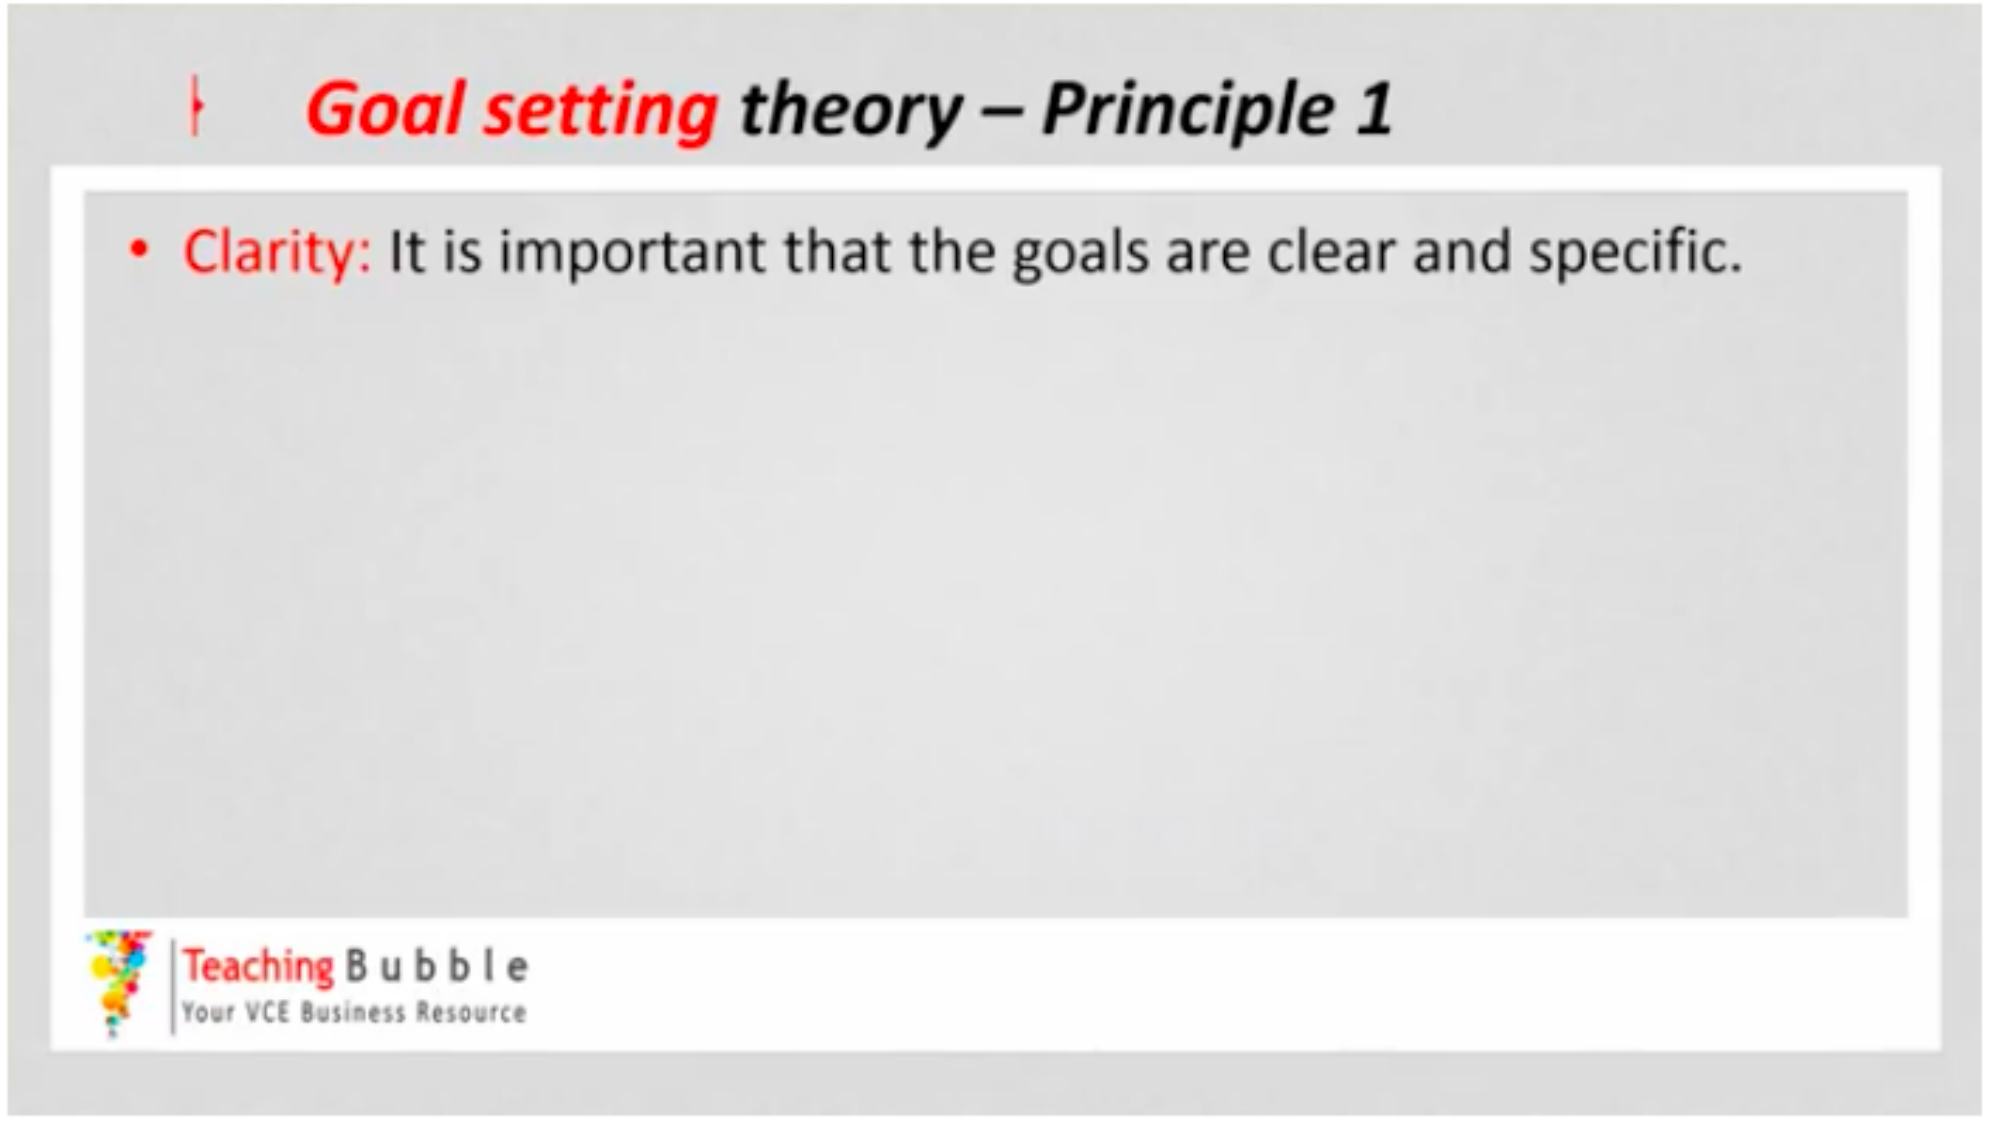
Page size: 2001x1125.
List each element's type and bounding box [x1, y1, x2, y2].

list [0, 0, 1994, 1125]
